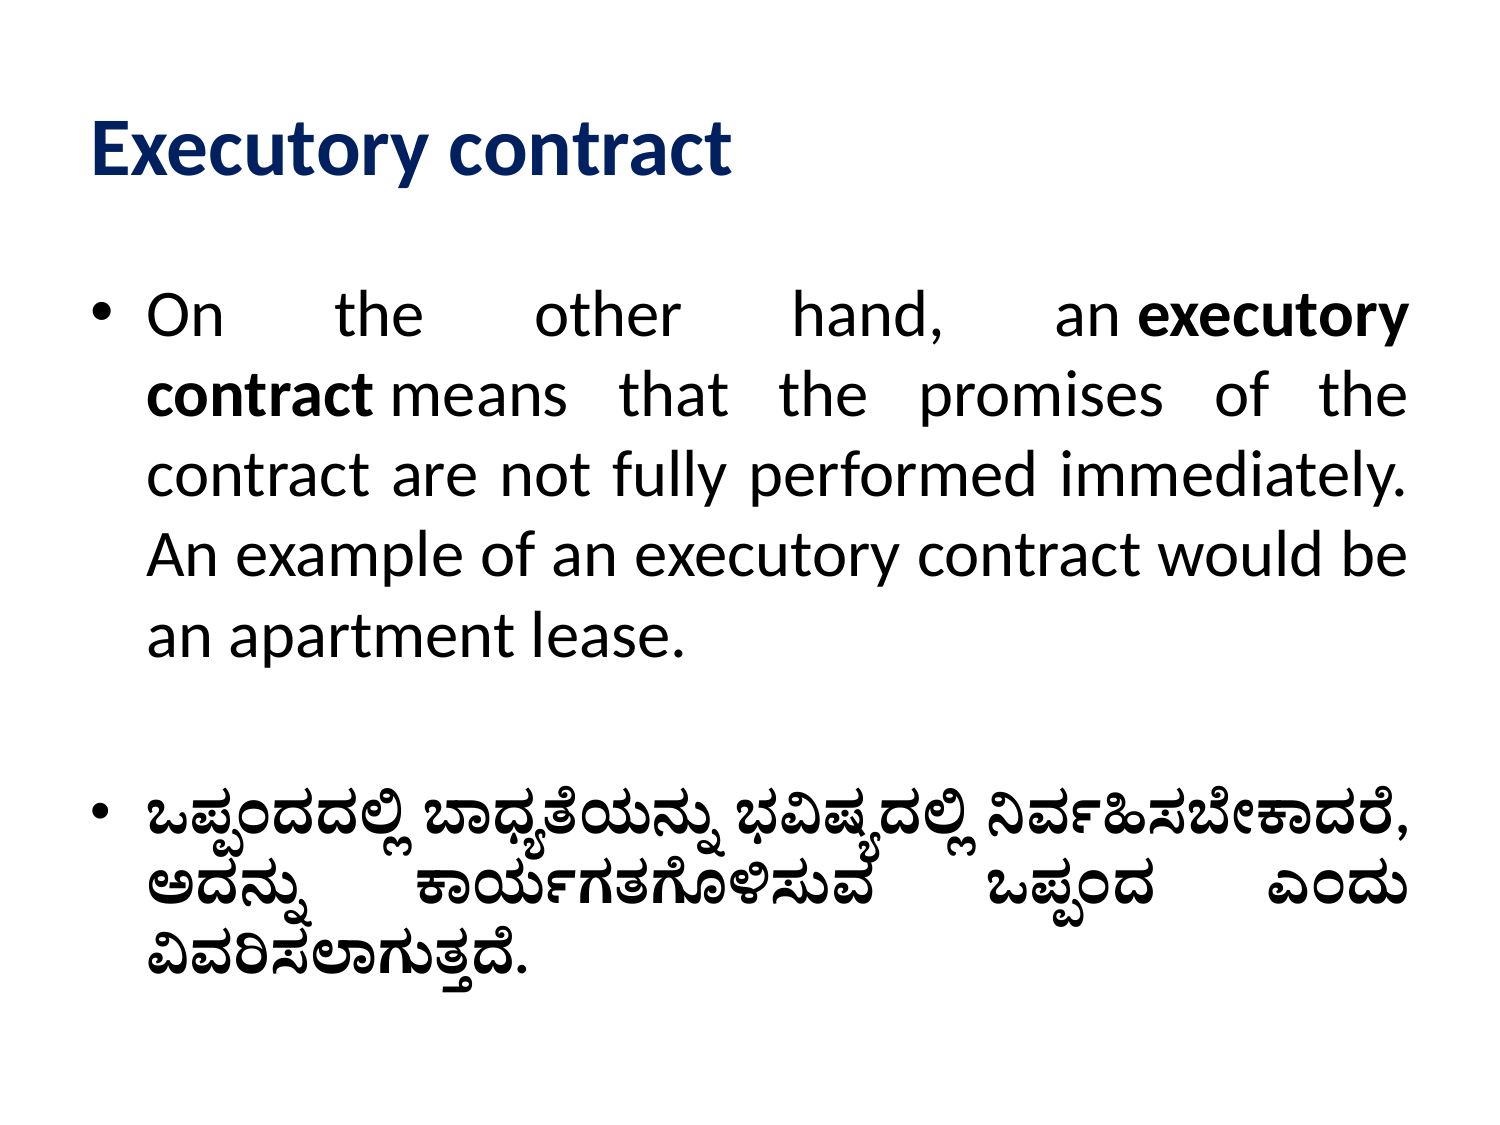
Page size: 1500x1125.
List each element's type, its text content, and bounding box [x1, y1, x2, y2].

title Executory contract [75, 45, 1425, 233]
list On the other hand, an executory contract means that the promises of the contract are not fully performed immediately. An example of an executory contract would be an apartment lease. ಒಪ್ಪಂದದಲ್ಲಿ ಬಾಧ್ಯತೆಯನ್ನು ಭವಿಷ್ಯದಲ್ಲಿ ನಿರ್ವಹಿಸಬೇಕಾದರೆ, ಅದನ್ನು ಕಾರ್ಯಗತಗೊಳಿಸುವ ಒಪ್ಪಂದ ಎಂದು ವಿವರಿಸಲಾಗುತ್ತದೆ. [75, 262, 1425, 1005]
